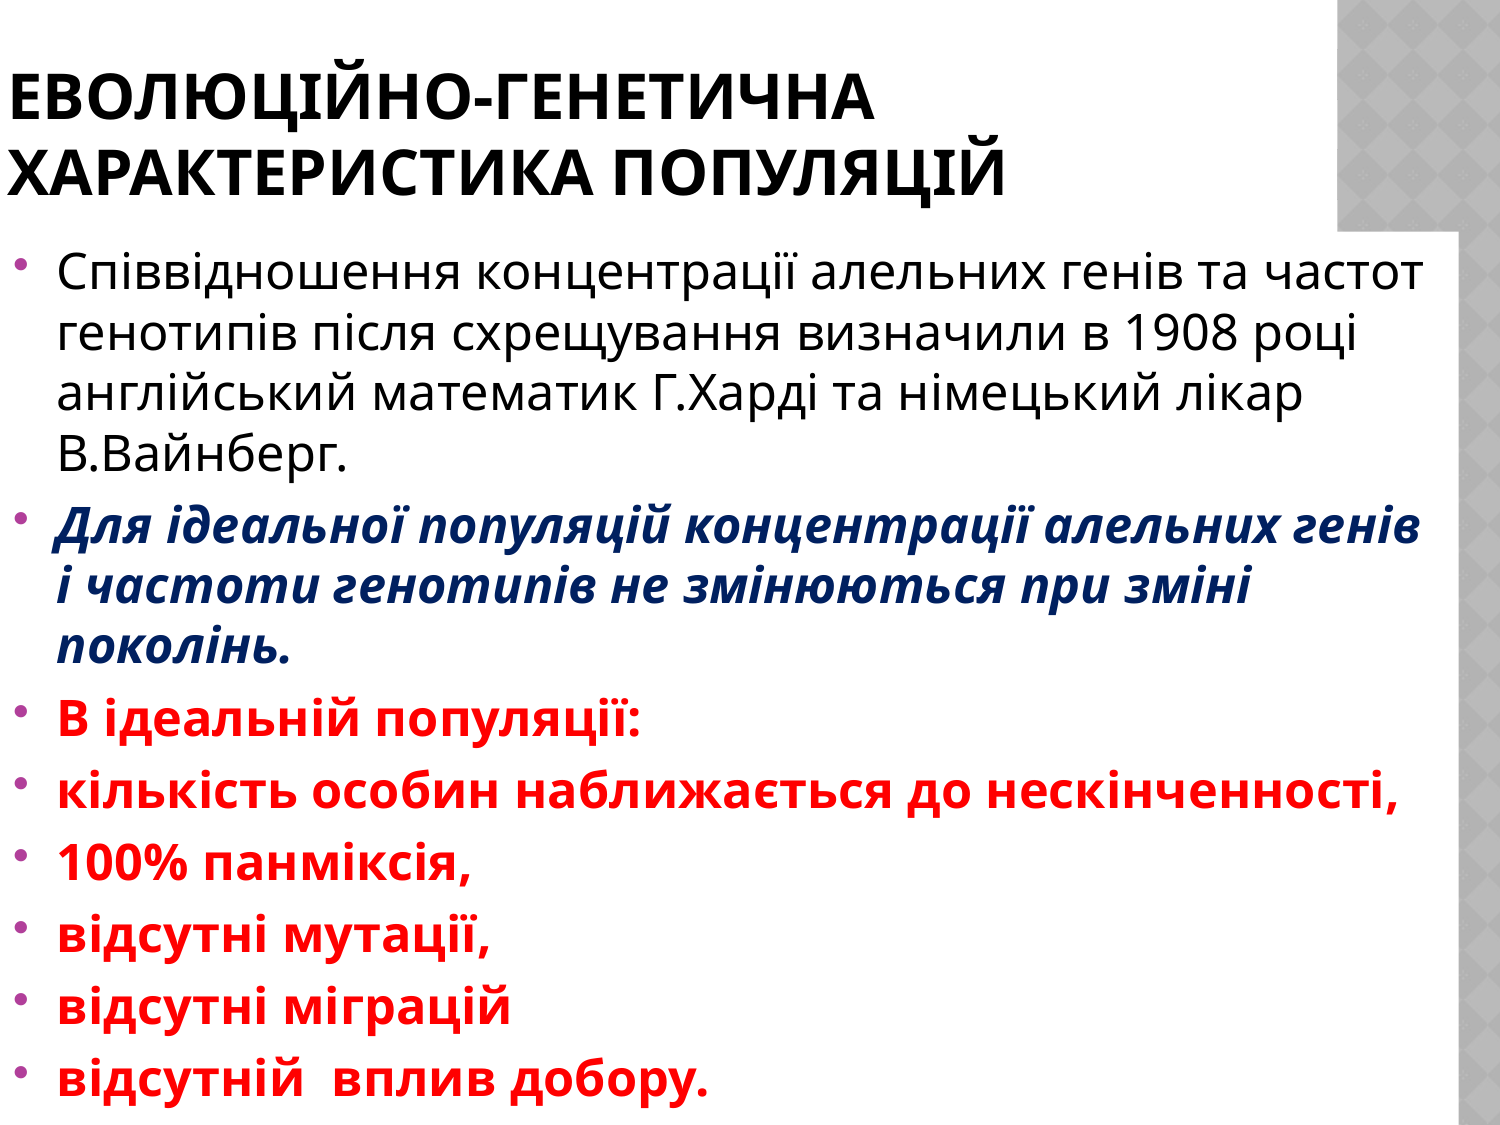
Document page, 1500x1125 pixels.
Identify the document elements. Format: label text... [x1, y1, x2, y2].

title Еволюційно-генетична характеристика популяцій [0, 52, 1263, 209]
list Співвідношення концентрації алельних генів та частот генотипів після схрещування визначили в 1908 році англійський математик Г.Харді та німецький лікар В.Вайнберг. Для ідеальної популяцій концентрації алельних генів і частоти генотипів не змінюються при зміні поколінь. В ідеальній популяції: кількість особин наближається до нескінченності, 100% панміксія, відсутні мутації, відсутні міграцій відсутній вплив добору. [0, 231, 1459, 1125]
